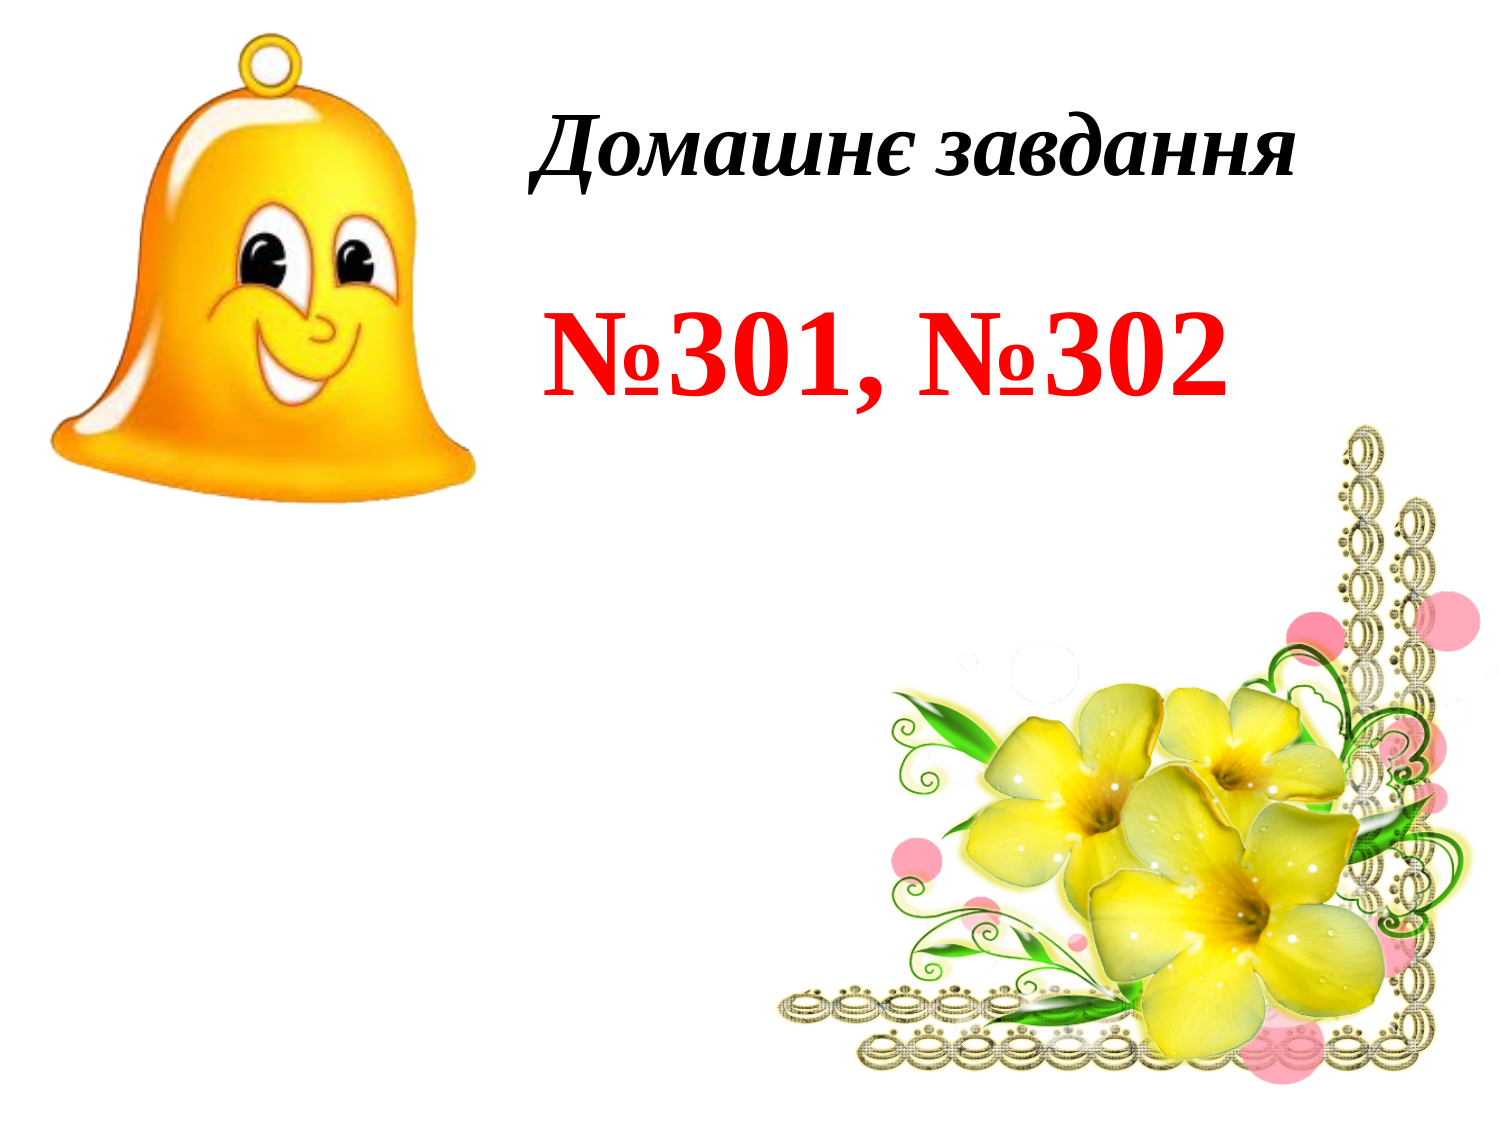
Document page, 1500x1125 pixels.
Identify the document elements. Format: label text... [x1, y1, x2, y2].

title Домашнє завдання [494, 45, 1425, 233]
list №301, №302 [527, 262, 1425, 516]
picture [46, 23, 491, 518]
picture [773, 421, 1500, 1085]
